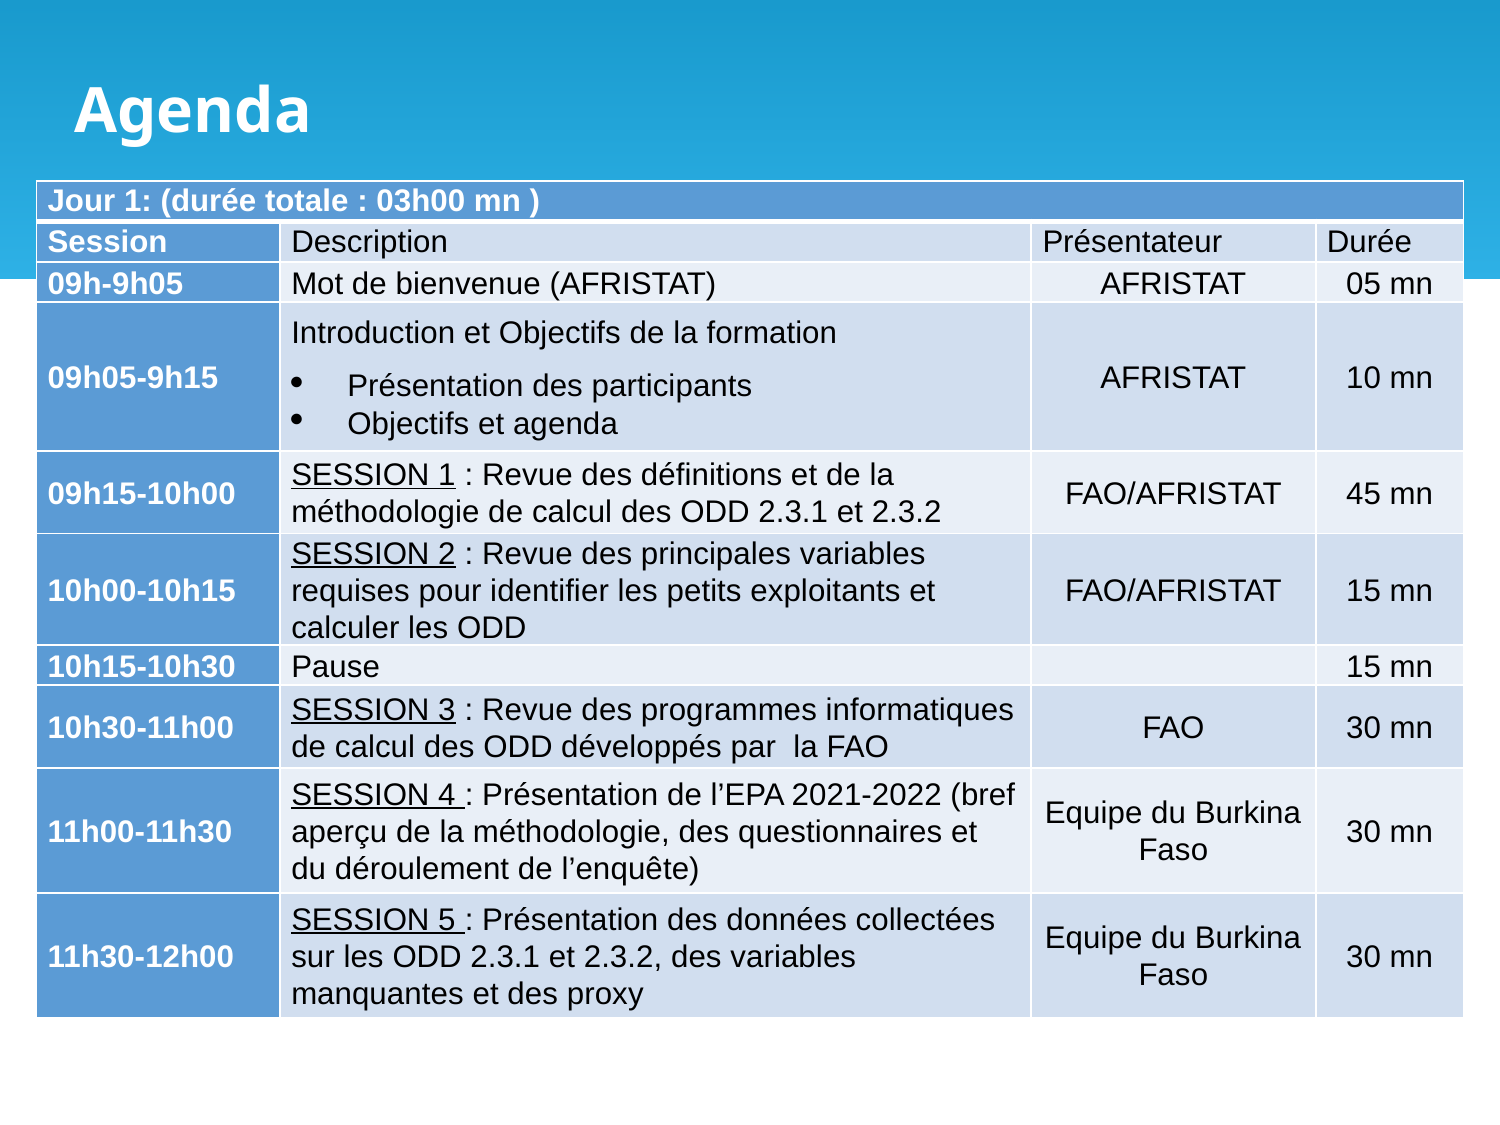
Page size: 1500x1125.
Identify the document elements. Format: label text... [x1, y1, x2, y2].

table_cell Session [37, 224, 279, 261]
table_cell Equipe du Burkina Faso [1032, 769, 1315, 892]
table_cell 10h00-10h15 [37, 534, 279, 644]
table_cell 05 mn [1317, 263, 1463, 301]
table_cell Présentateur [1032, 224, 1315, 261]
table_cell Equipe du Burkina Faso [1032, 894, 1315, 1017]
table_cell [1032, 646, 1315, 684]
table_cell Durée [1317, 224, 1463, 261]
table_cell FAO/AFRISTAT [1032, 534, 1315, 644]
table_cell SESSION 4 : Présentation de l’EPA 2021-2022 (bref aperçu de la méthodologie, des questionnaires et du déroulement de l’enquête) [281, 769, 1030, 892]
table_cell 45 mn [1317, 452, 1463, 533]
table_cell 30 mn [1317, 686, 1463, 767]
table_cell 09h05-9h15 [37, 303, 279, 450]
table_cell AFRISTAT [1032, 263, 1315, 301]
table_cell FAO/AFRISTAT [1032, 452, 1315, 533]
table_cell SESSION 5 : Présentation des données collectées sur les ODD 2.3.1 et 2.3.2, des variables manquantes et des proxy [281, 894, 1030, 1017]
table_cell 15 mn [1317, 534, 1463, 644]
table_cell 15 mn [1317, 646, 1463, 684]
table_cell 10h15-10h30 [37, 646, 279, 684]
table_cell Mot de bienvenue (AFRISTAT) [281, 263, 1030, 301]
title Agenda [59, 62, 1500, 199]
table_cell 10h30-11h00 [37, 686, 279, 767]
table_cell SESSION 1 : Revue des définitions et de la méthodologie de calcul des ODD 2.3.1 et 2.3.2 [281, 452, 1030, 533]
table_cell 30 mn [1317, 894, 1463, 1017]
table_cell FAO [1032, 686, 1315, 767]
table_cell AFRISTAT [1032, 303, 1315, 450]
text_box [0, 0, 1500, 279]
table_cell SESSION 3 : Revue des programmes informatiques de calcul des ODD développés par la FAO [281, 686, 1030, 767]
table_cell 11h30-12h00 [37, 894, 279, 1017]
table_cell Introduction et Objectifs de la formation Présentation des participants Objectifs et agenda [281, 303, 1030, 450]
table_header Jour 1: (durée totale : 03h00 mn ) [37, 182, 1463, 219]
table_cell 09h15-10h00 [37, 452, 279, 533]
table_cell 09h-9h05 [37, 263, 279, 301]
table_cell SESSION 2 : Revue des principales variables requises pour identifier les petits exploitants et calculer les ODD [281, 534, 1030, 644]
table_cell Description [281, 224, 1030, 261]
table_cell Pause [281, 646, 1030, 684]
table_cell 10 mn [1317, 303, 1463, 450]
table_cell 11h00-11h30 [37, 769, 279, 892]
table_cell 30 mn [1317, 769, 1463, 892]
